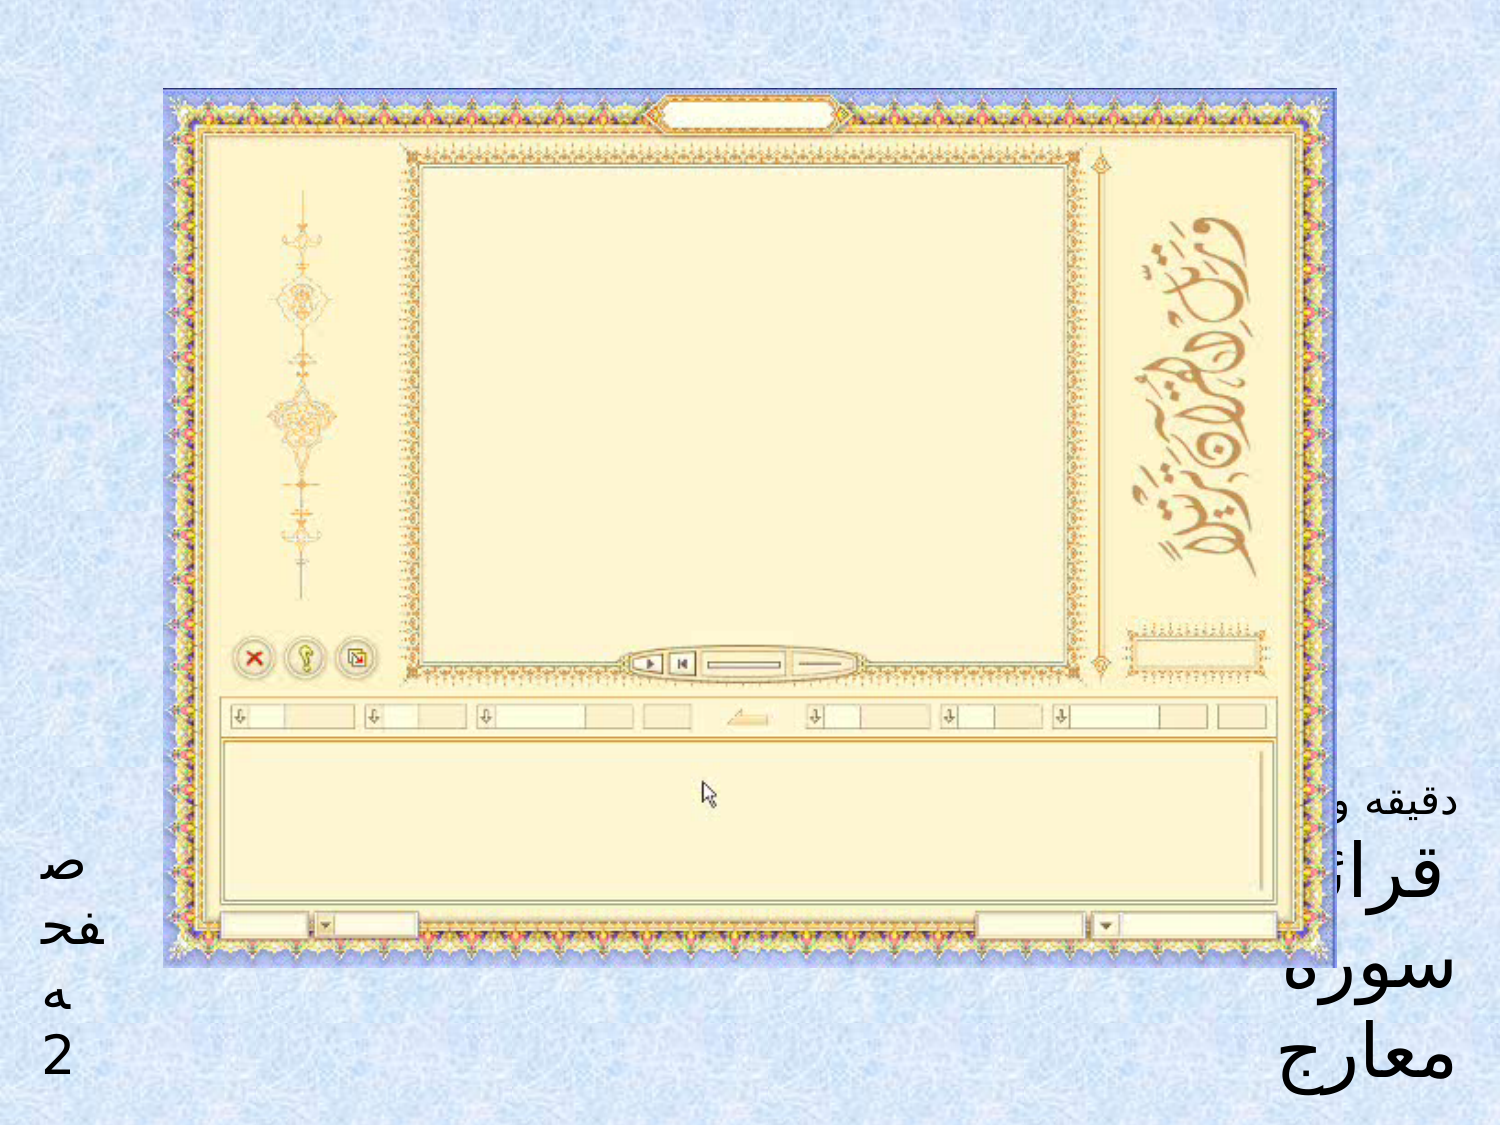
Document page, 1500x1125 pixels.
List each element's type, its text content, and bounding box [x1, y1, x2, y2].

text_box 5دقیقه و 27 ثانیه قرائت سوره معارج [1087, 999, 1475, 1100]
picture [0, 0, 1500, 1125]
slide_number صفحه 2 [24, 1012, 122, 1093]
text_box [162, 87, 1338, 970]
